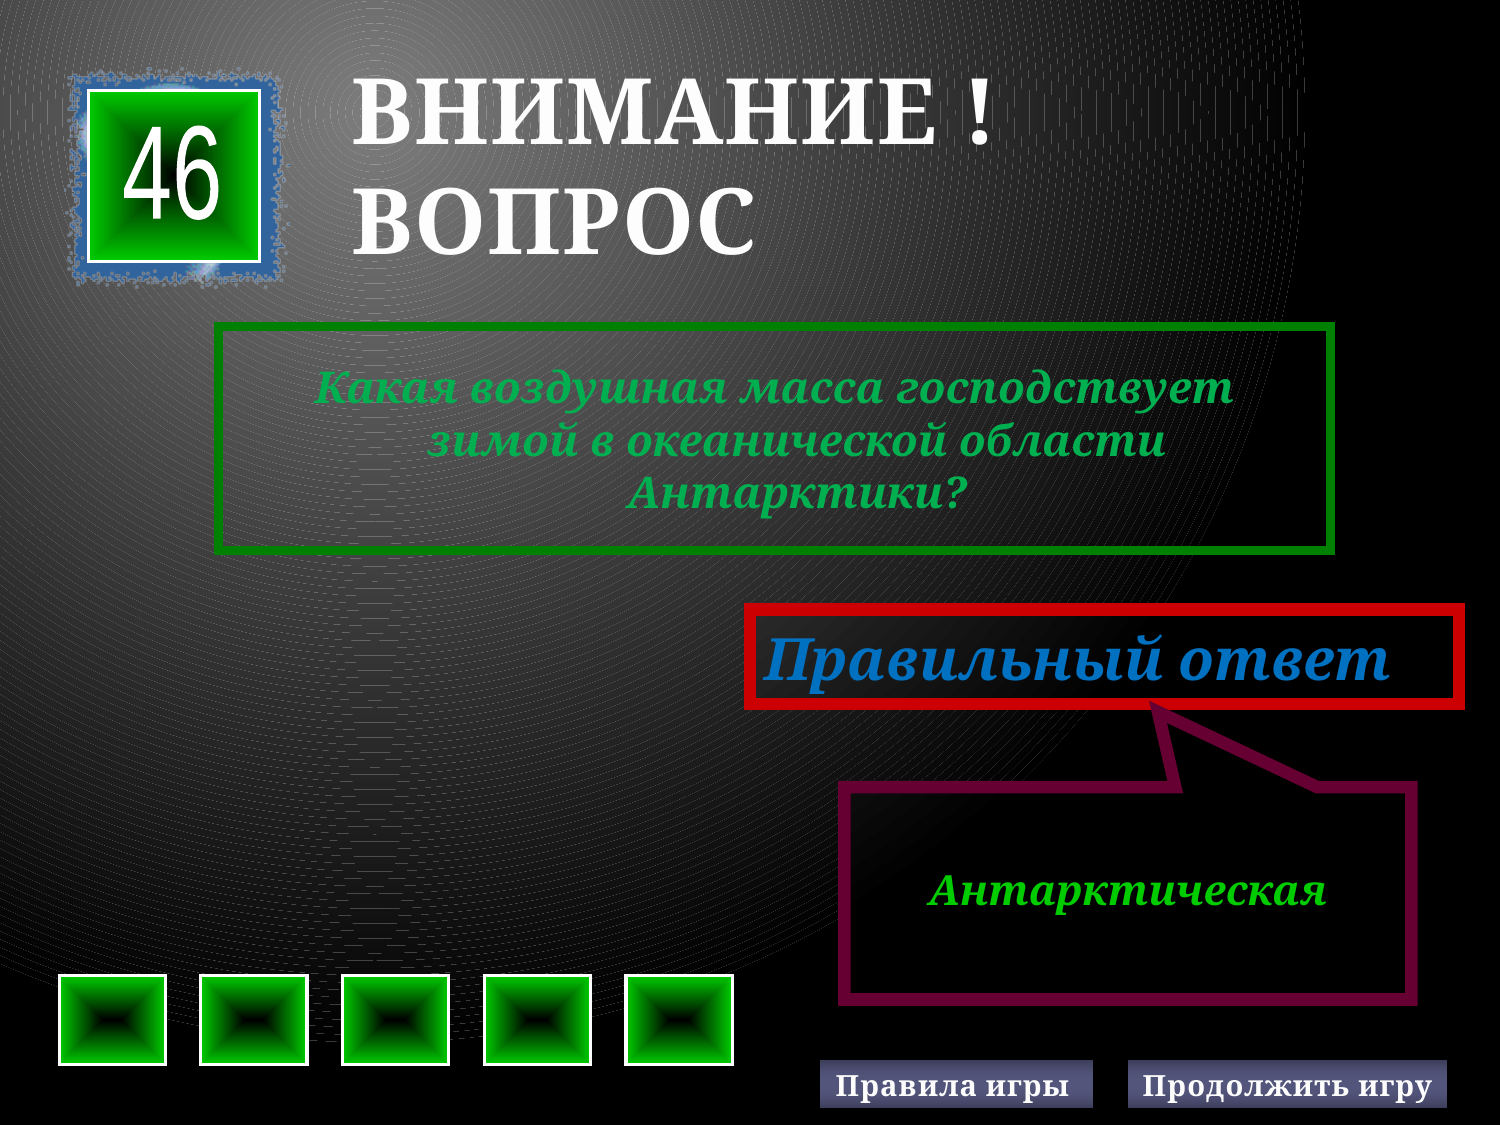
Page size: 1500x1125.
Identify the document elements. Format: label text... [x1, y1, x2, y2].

text_box Продолжить игру [1128, 1060, 1447, 1108]
text_box [484, 975, 591, 1065]
text_box [342, 975, 449, 1065]
text_box Правильный ответ [750, 609, 1459, 704]
text_box Антарктическая [844, 711, 1412, 1000]
picture [64, 66, 290, 292]
text_box [200, 975, 308, 1065]
list Какая воздушная масса господствует зимой в океанической области Антарктики? [218, 326, 1331, 551]
text_box [626, 975, 733, 1065]
text_box Правила игры [820, 1060, 1093, 1108]
title ВНИМАНИЕ ! ВОПРОС [336, 45, 1164, 291]
text_box [59, 975, 166, 1065]
